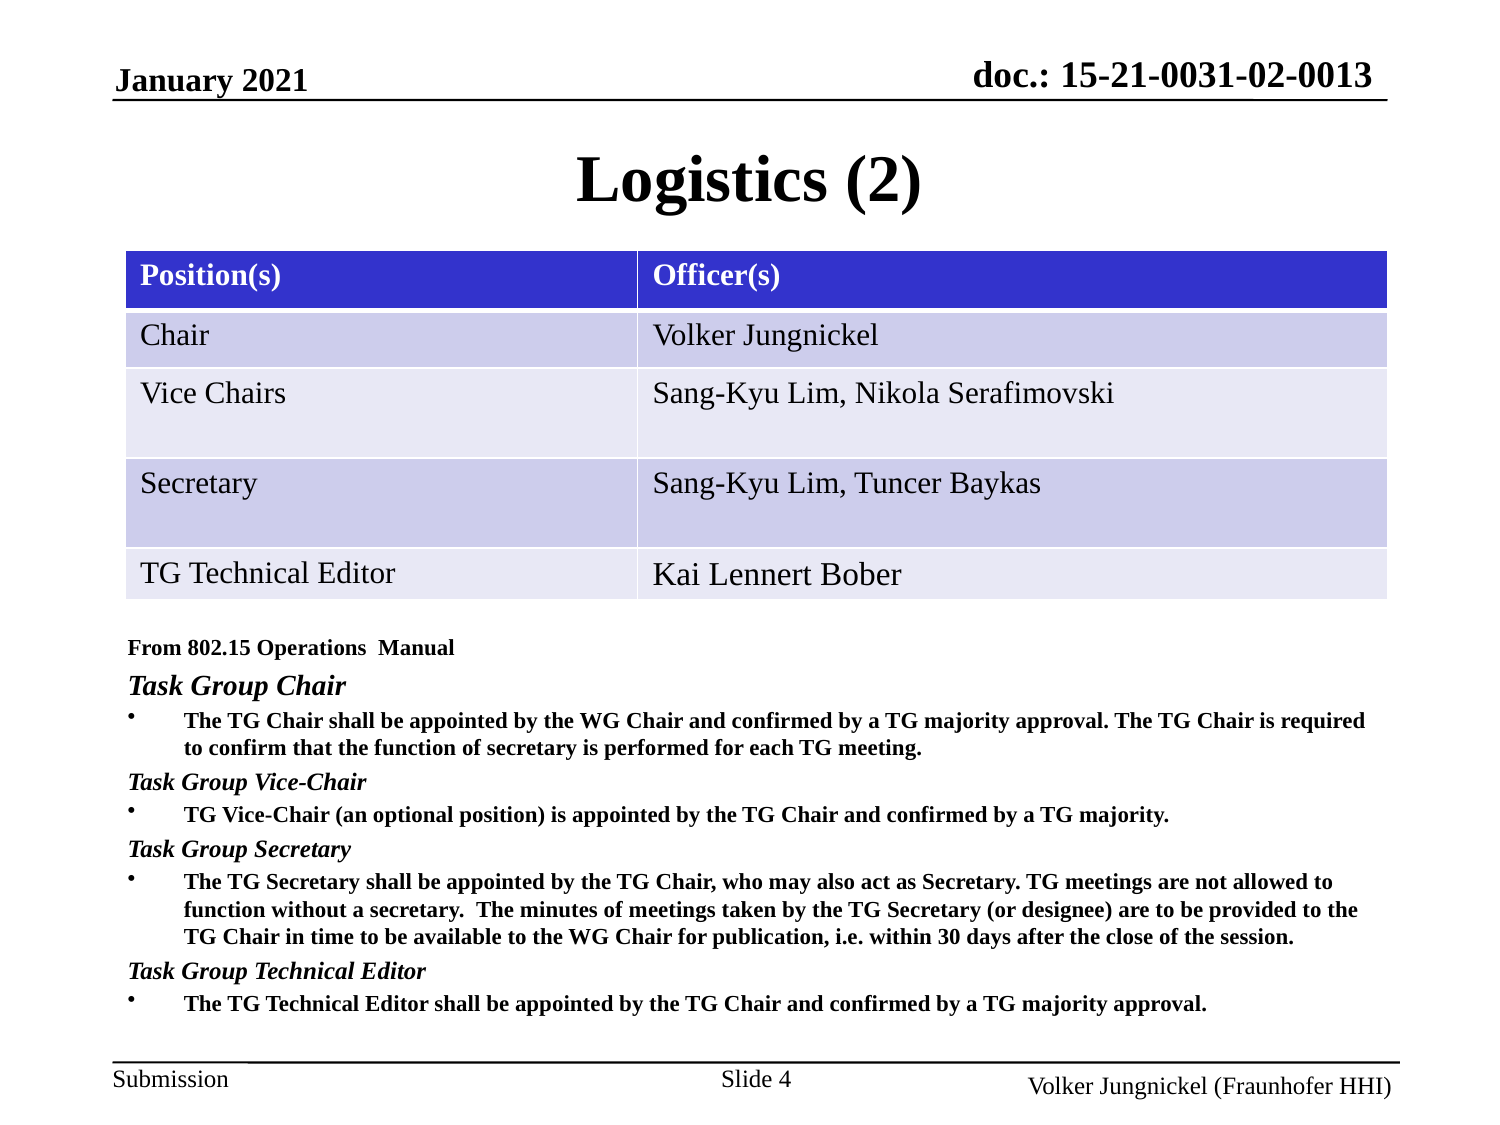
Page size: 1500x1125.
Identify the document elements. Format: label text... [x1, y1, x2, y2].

table_cell Chair [126, 313, 637, 367]
table_cell TG Technical Editor [126, 549, 637, 599]
table_cell Volker Jungnickel [638, 313, 1387, 367]
text_box Logistics (2) [112, 87, 1388, 263]
table_cell Sang-Kyu Lim, Tuncer Baykas [638, 459, 1387, 547]
table_header Position(s) [126, 263, 637, 308]
table_header Officer(s) [638, 263, 1387, 308]
table_cell Secretary [126, 459, 637, 547]
table_cell Vice Chairs [126, 369, 637, 457]
table_cell Sang-Kyu Lim, Nikola Serafimovski [638, 369, 1387, 457]
slide_number Slide 4 [711, 1061, 801, 1093]
table_cell Kai Lennert Bober [638, 549, 1387, 599]
footer Volker Jungnickel (Fraunhofer HHI) [1012, 1062, 1439, 1100]
text_box From 802.15 Operations Manual Task Group Chair The TG Chair shall be appointed by the WG Chair and confirmed by a TG majority approval. The TG Chair is required to confirm that the function of secretary is performed for each TG meeting. Task Group Vice-Chair TG Vice-Chair (an optional position) is appointed by the TG Chair and confirmed by a TG majority. Task Group Secretary The TG Secretary shall be appointed by the TG Chair, who may also act as Secretary. TG meetings are not allowed to function without a secretary. The minutes of meetings taken by the TG Secretary (or designee) are to be provided to the TG Chair in time to be available to the WG Chair for publication, i.e. within 30 days after the close of the session. Task Group Technical Editor The TG Technical Editor shall be appointed by the TG Chair and confirmed by a TG majority approval. [112, 624, 1388, 988]
